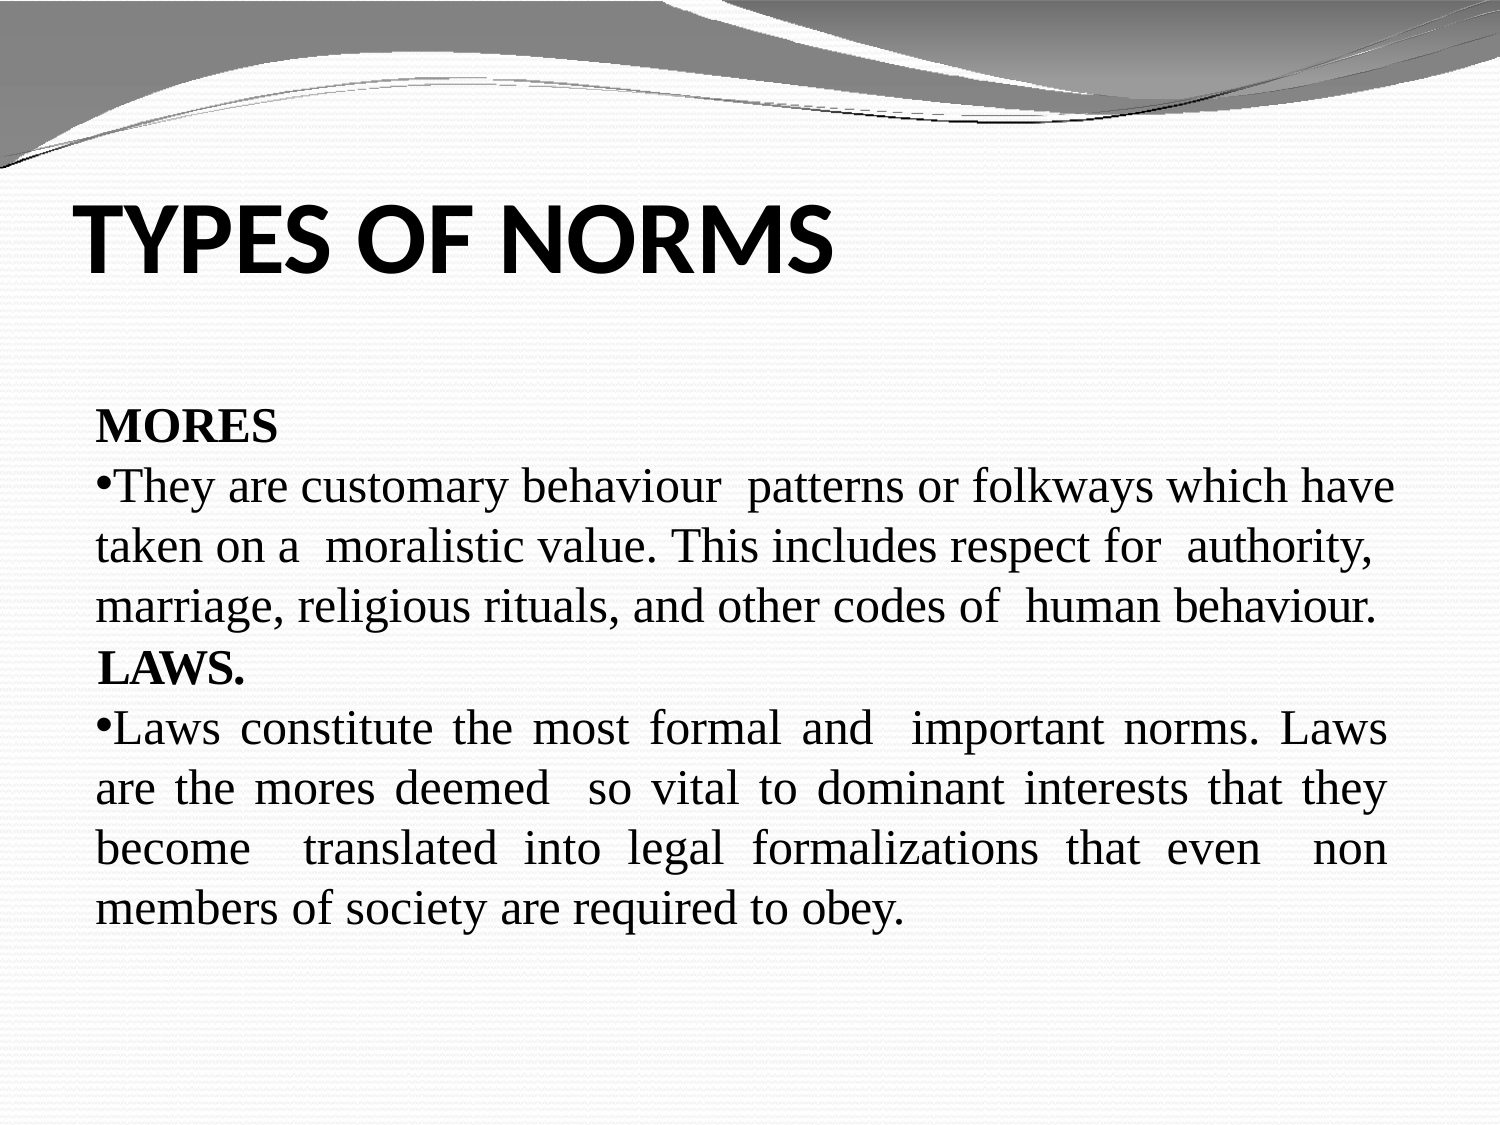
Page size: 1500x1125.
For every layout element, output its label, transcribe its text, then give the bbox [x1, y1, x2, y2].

title TYPES OF NORMS [72, 169, 1428, 299]
list MORES They are customary behaviour patterns or folkways which have taken on a moralistic value. This includes respect for authority, marriage, religious rituals, and other codes of human behaviour. LAWS. Laws constitute the most formal and important norms. Laws are the mores deemed so vital to dominant interests that they become translated into legal formalizations that even non members of society are required to obey. [95, 392, 1405, 1031]
picture [0, 0, 1500, 1125]
